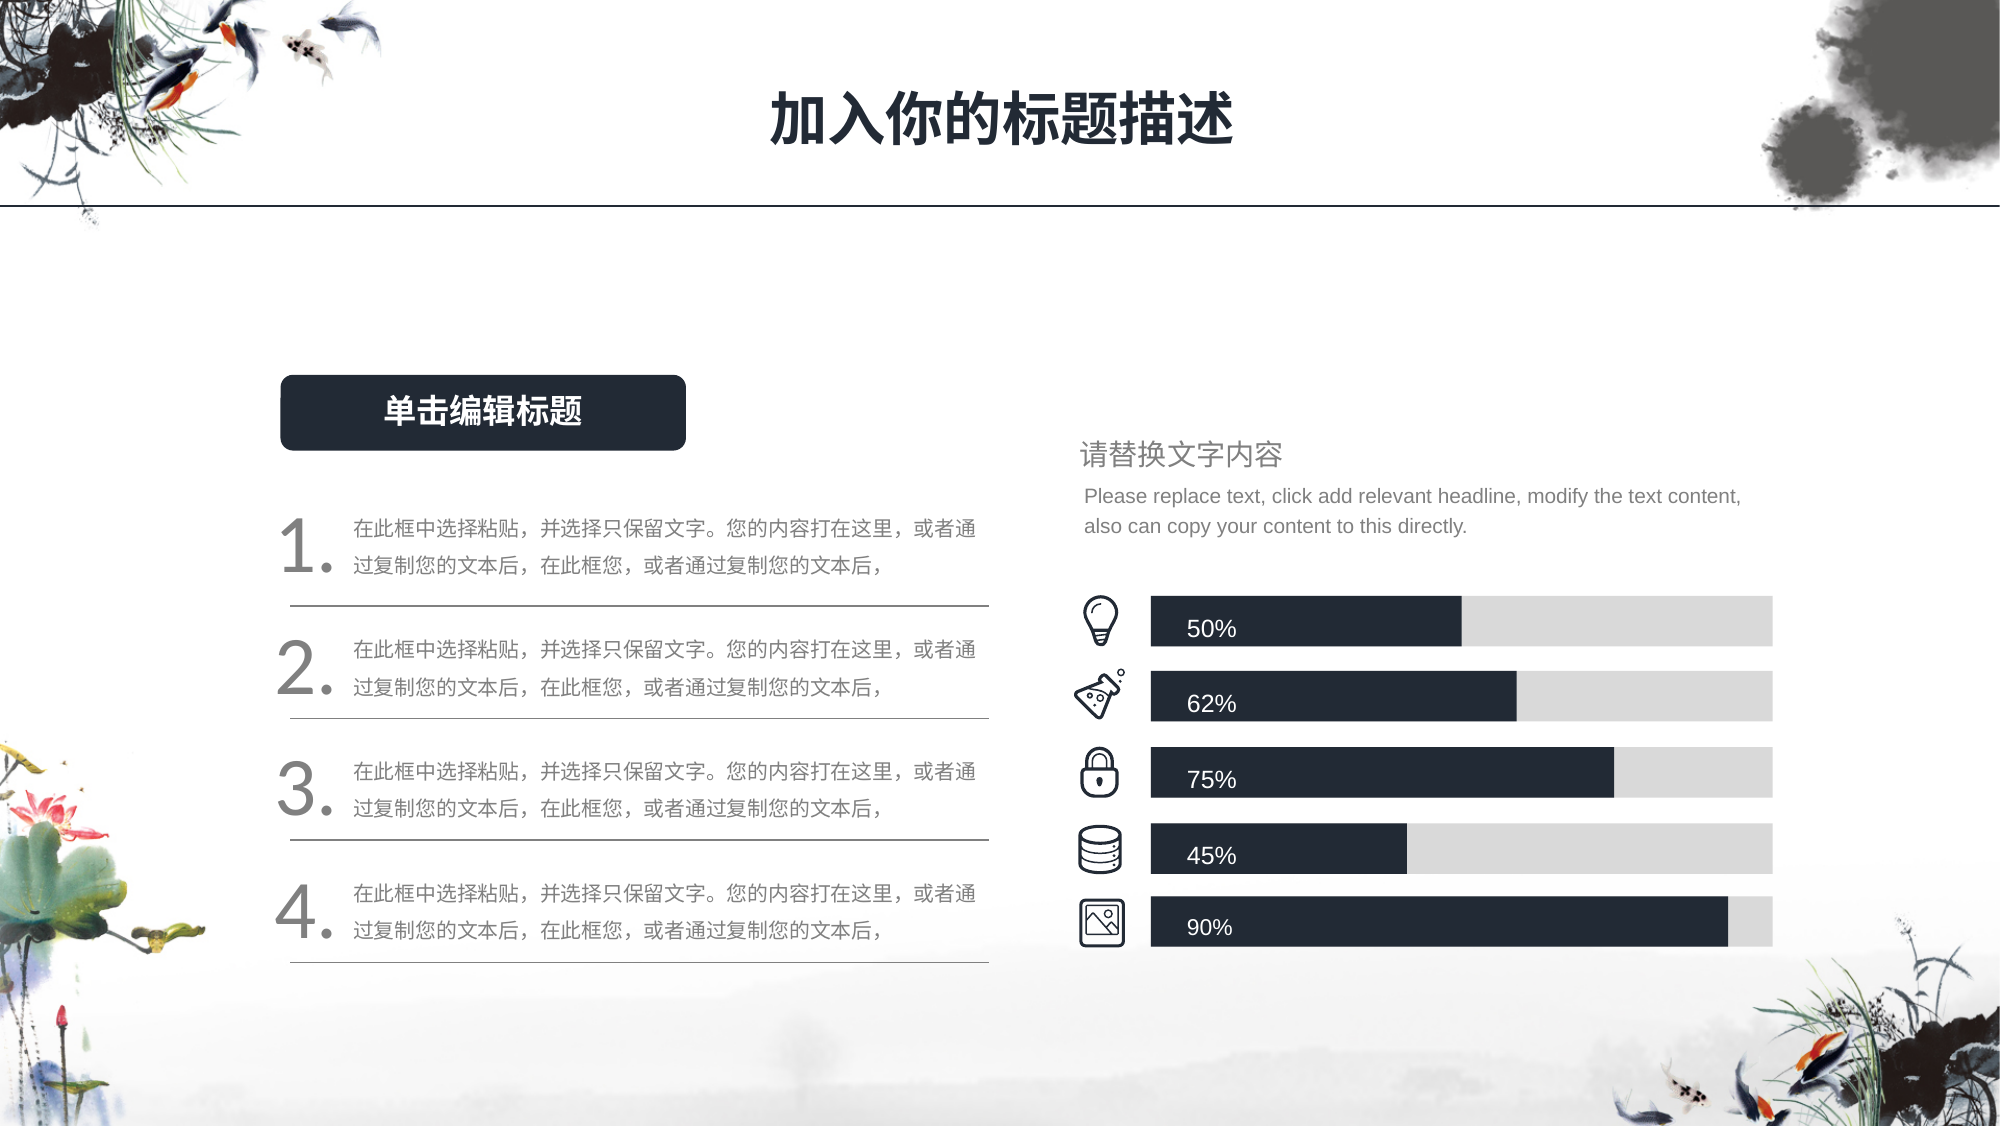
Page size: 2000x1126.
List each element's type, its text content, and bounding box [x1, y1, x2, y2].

text_box 4. [266, 850, 358, 959]
text_box 单击编辑标题 [314, 382, 653, 438]
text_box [0, 74, 2000, 207]
picture [0, 0, 2000, 74]
text_box 1. [266, 485, 358, 594]
picture [0, 207, 2000, 1126]
text_box [280, 374, 686, 451]
text_box 在此框中选择粘贴，并选择只保留文字。您的内容打在这里，或者通过复制您的文本后，在此框您，或者通过复制您的文本后， [345, 741, 990, 825]
text_box 在此框中选择粘贴，并选择只保留文字。您的内容打在这里，或者通过复制您的文本后，在此框您，或者通过复制您的文本后， [345, 864, 990, 948]
text_box 2. [266, 606, 358, 715]
text_box 在此框中选择粘贴，并选择只保留文字。您的内容打在这里，或者通过复制您的文本后，在此框您，或者通过复制您的文本后， [345, 498, 990, 582]
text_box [1067, 423, 1795, 961]
text_box 在此框中选择粘贴，并选择只保留文字。您的内容打在这里，或者通过复制您的文本后，在此框您，或者通过复制您的文本后， [345, 620, 990, 704]
text_box 3. [266, 728, 358, 837]
